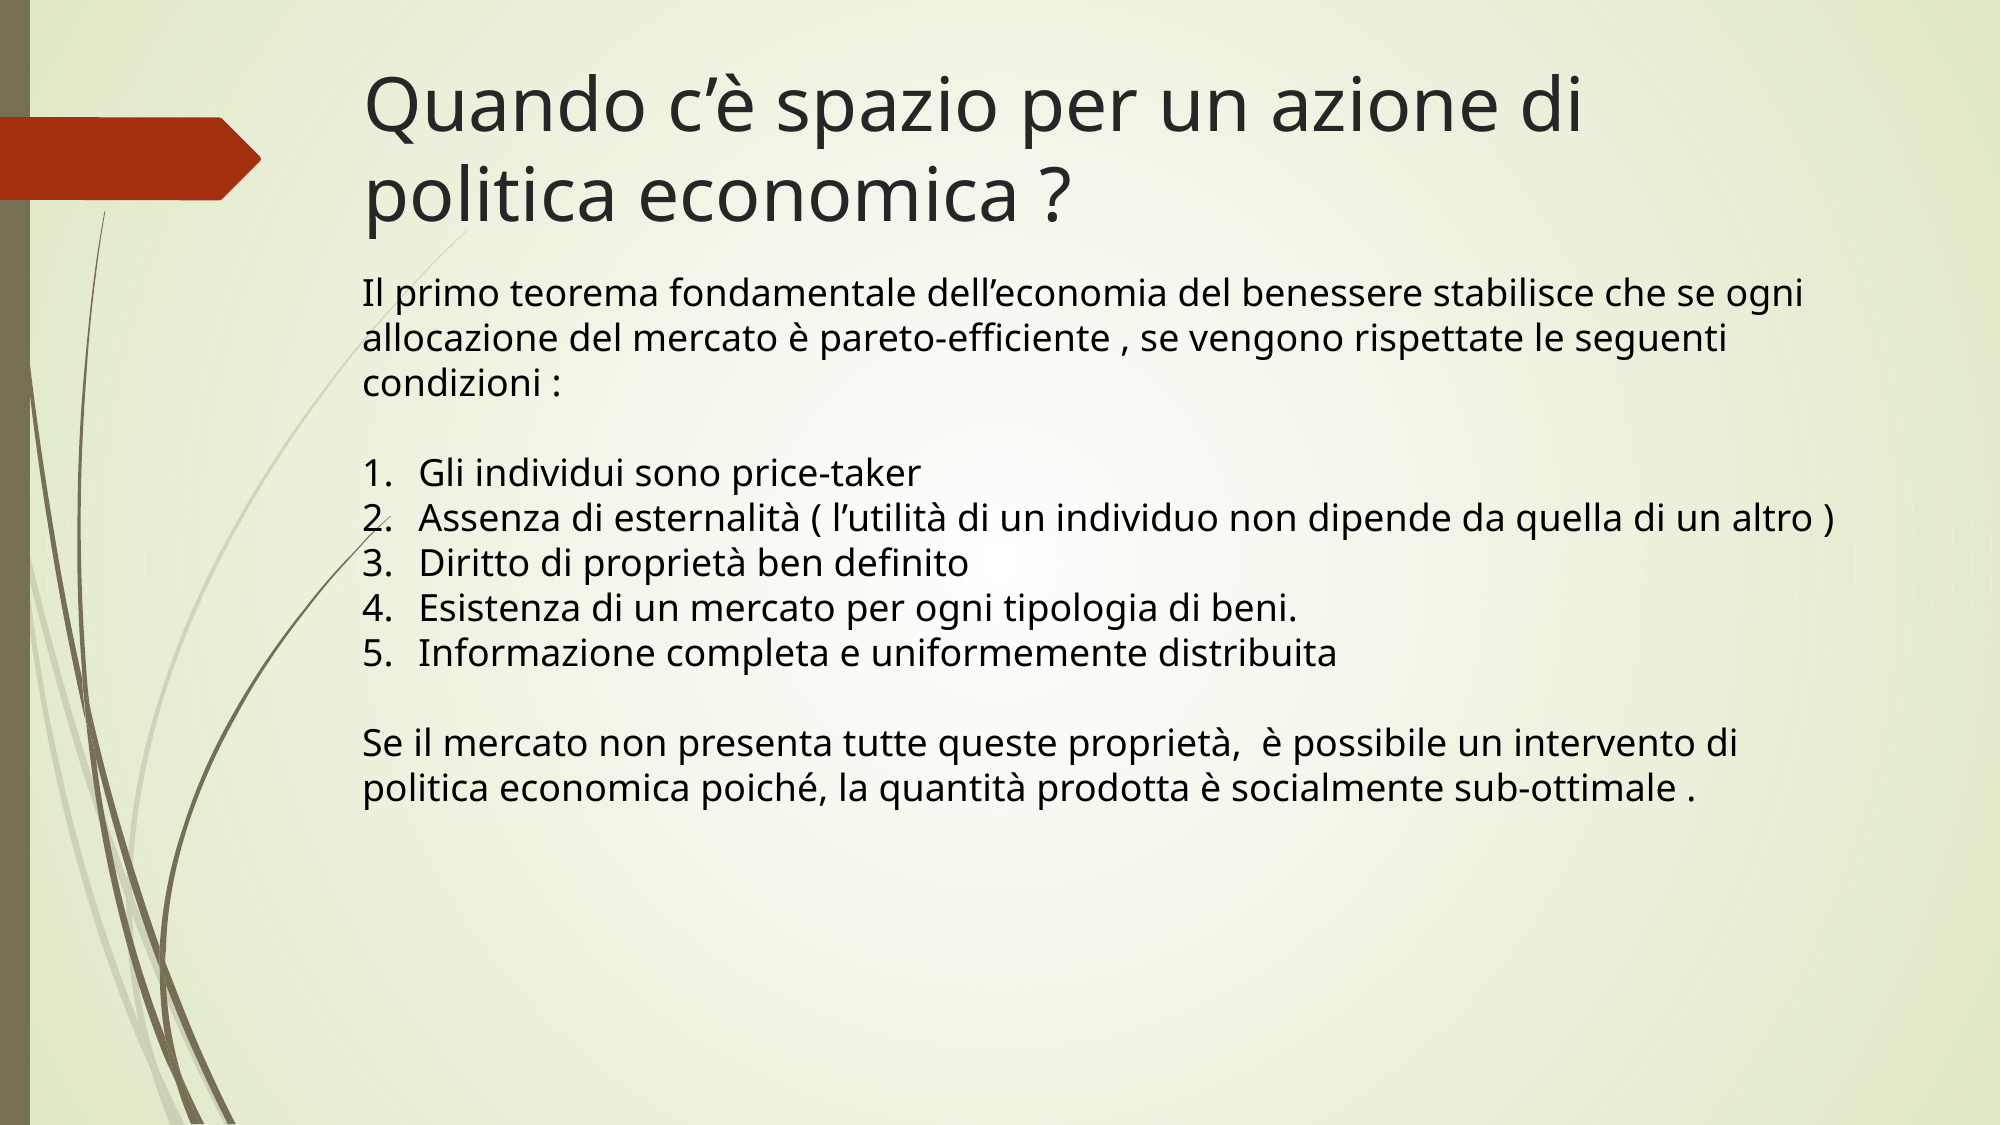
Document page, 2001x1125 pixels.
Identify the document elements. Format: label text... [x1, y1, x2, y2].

title Quando c’è spazio per un azione di politica economica ? [348, 48, 1871, 261]
text_box Il primo teorema fondamentale dell’economia del benessere stabilisce che se ogni allocazione del mercato è pareto-efficiente , se vengono rispettate le seguenti condizioni : Gli individui sono price-taker Assenza di esternalità ( l’utilità di un individuo non dipende da quella di un altro ) Diritto di proprietà ben definito Esistenza di un mercato per ogni tipologia di beni. Informazione completa e uniformemente distribuita Se il mercato non presenta tutte queste proprietà, è possibile un intervento di politica economica poiché, la quantità prodotta è socialmente sub-ottimale . [347, 261, 1871, 1087]
